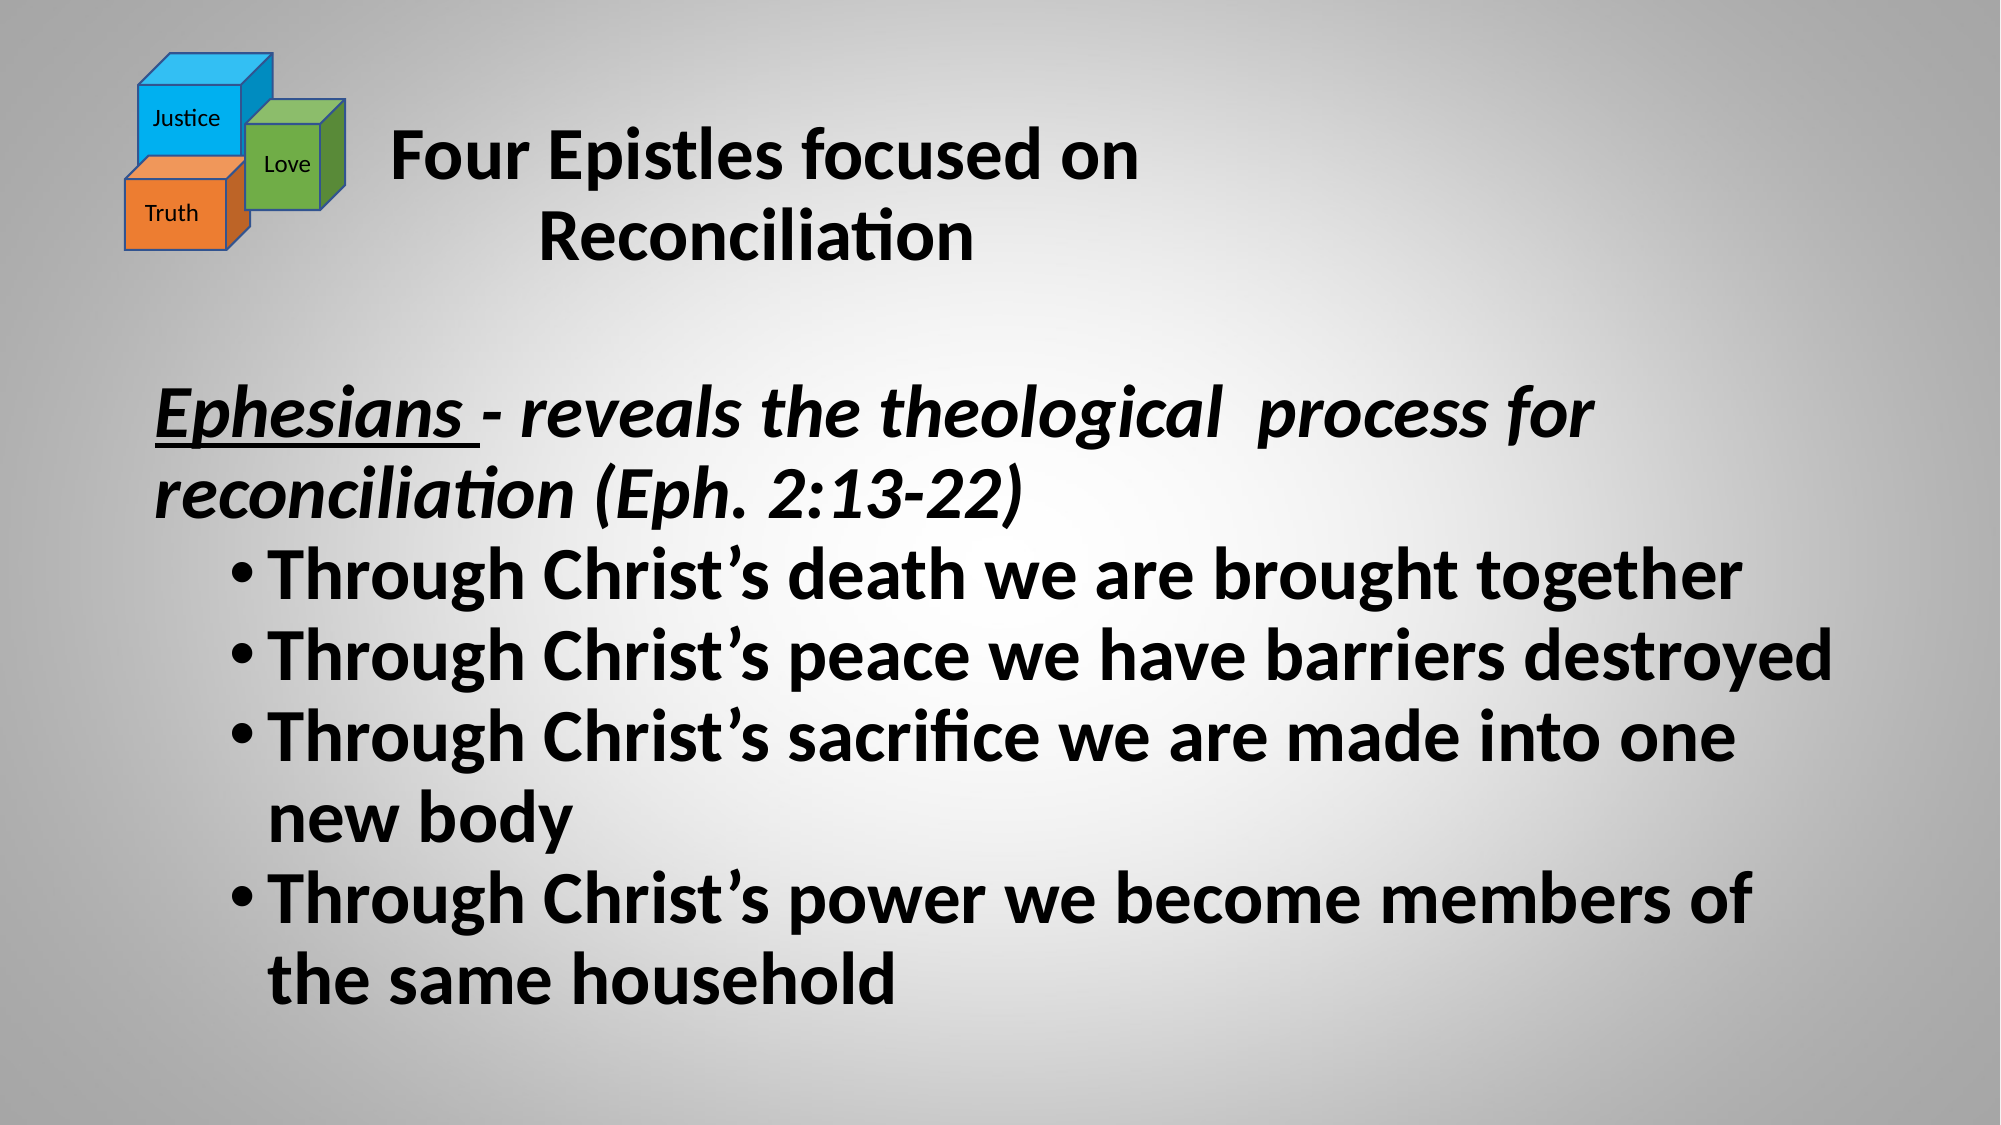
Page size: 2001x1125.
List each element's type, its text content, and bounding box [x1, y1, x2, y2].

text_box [124, 53, 362, 250]
list Ephesians - reveals the theological process for reconciliation (Eph. 2:13-22) Through Christ’s death we are brought together Through Christ’s peace we have barriers destroyed Through Christ’s sacrifice we are made into one new body Through Christ’s power we become members of the same household [139, 365, 1853, 1070]
title Four Epistles focused on Reconciliation [308, 70, 1224, 321]
picture [0, 0, 2001, 1125]
